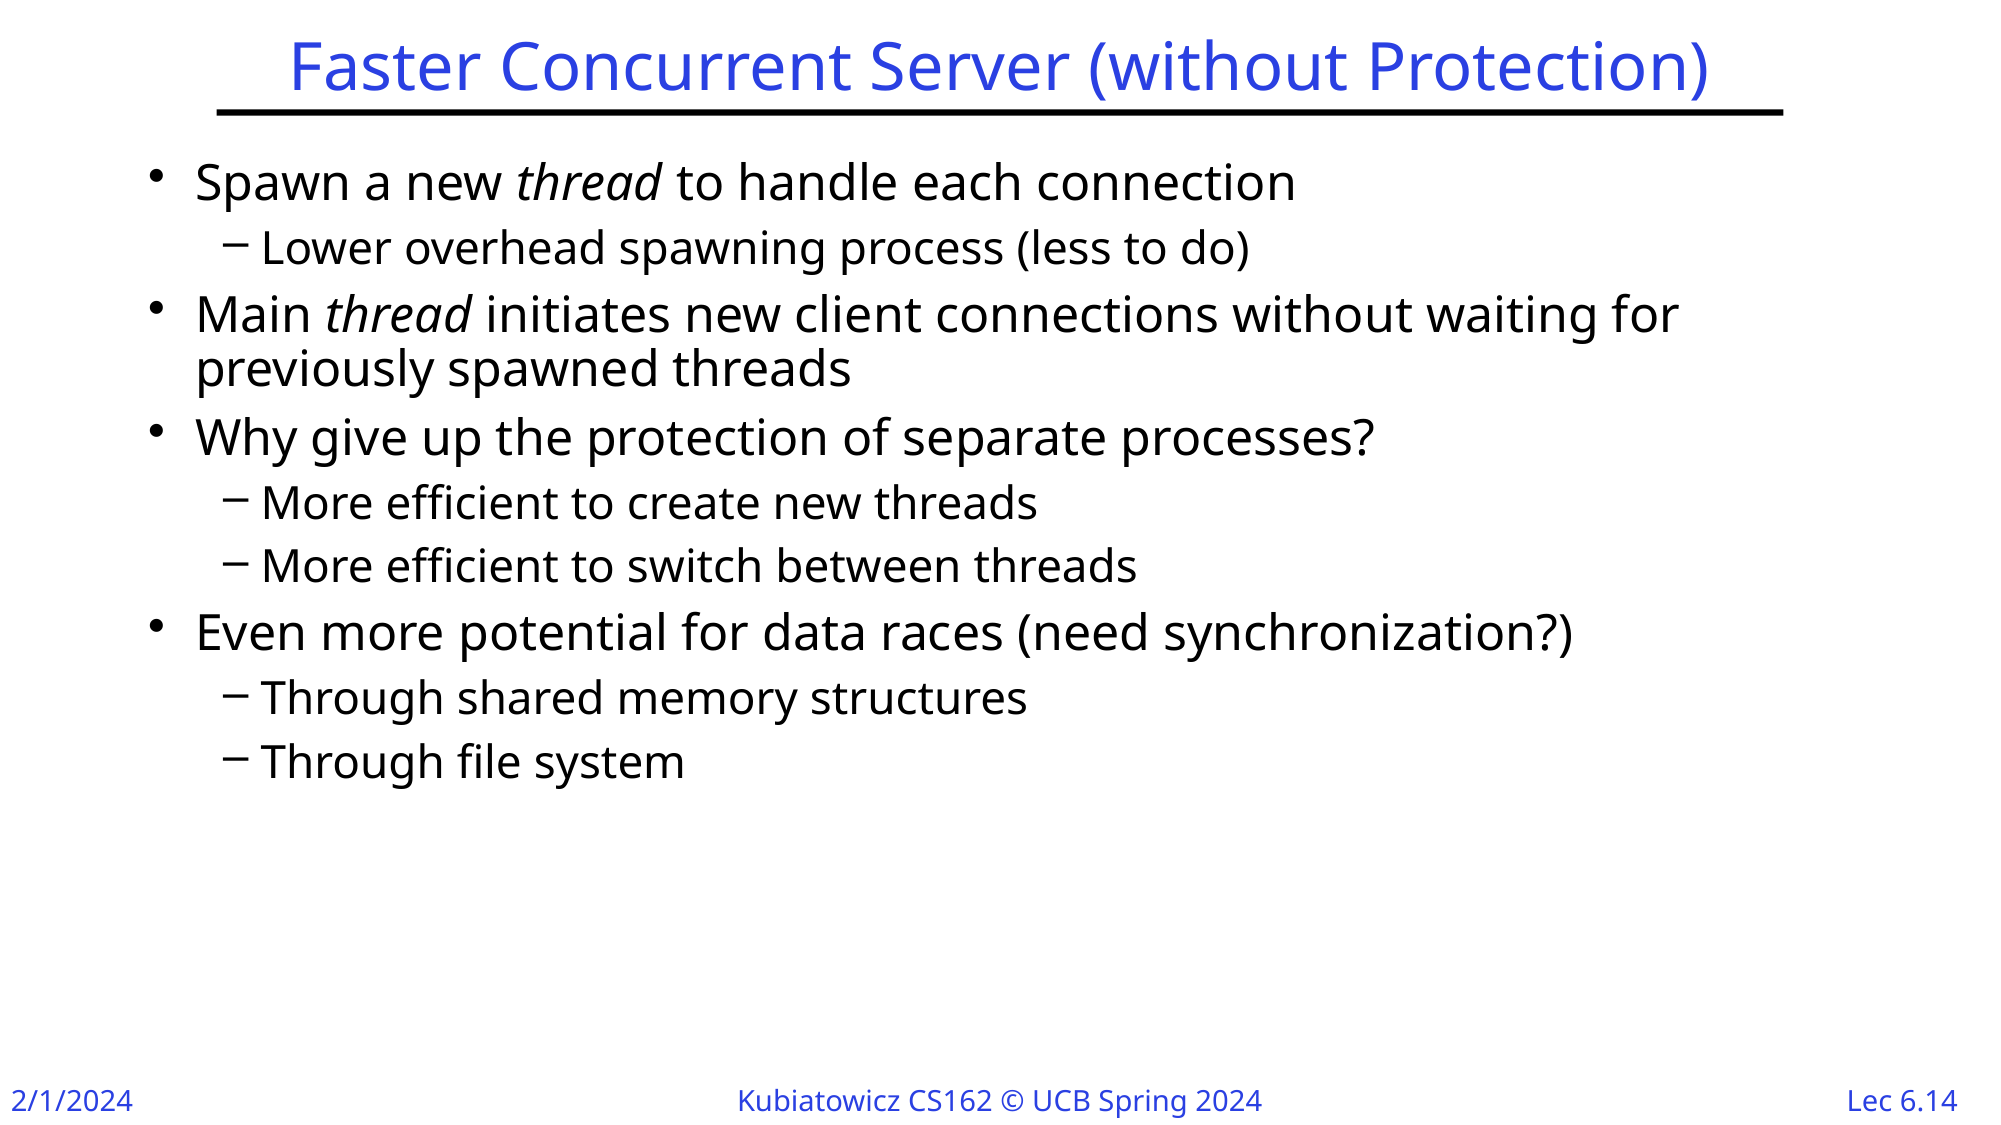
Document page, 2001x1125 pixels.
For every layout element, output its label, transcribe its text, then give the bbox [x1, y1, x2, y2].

title Faster Concurrent Server (without Protection) [216, 24, 1784, 113]
list Spawn a new thread to handle each connection Lower overhead spawning process (less to do) Main thread initiates new client connections without waiting for previously spawned threads Why give up the protection of separate processes? More efficient to create new threads More efficient to switch between threads Even more potential for data races (need synchronization?) Through shared memory structures Through file system [133, 149, 1867, 988]
